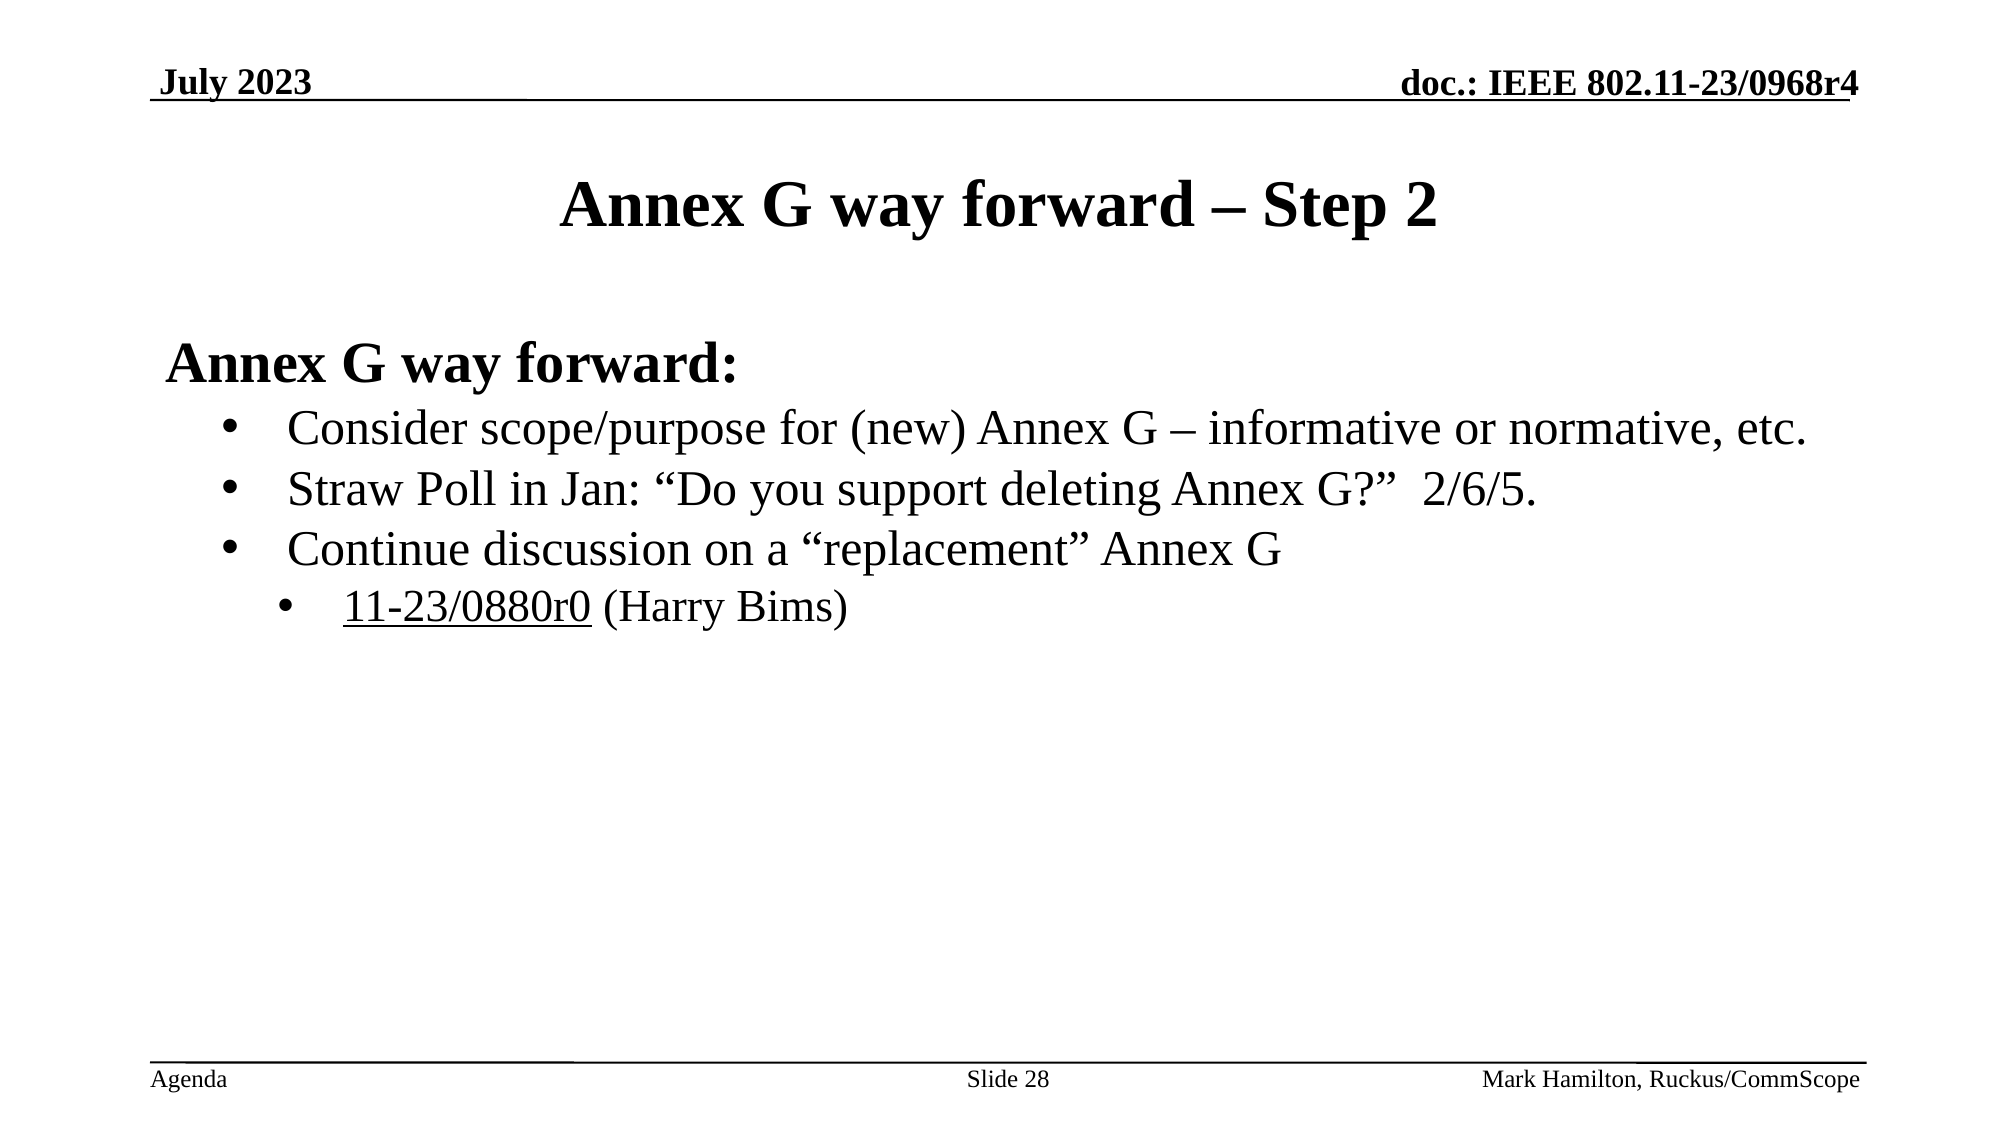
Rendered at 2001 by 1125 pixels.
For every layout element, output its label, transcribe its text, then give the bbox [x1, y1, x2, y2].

list Annex G way forward: Consider scope/purpose for (new) Annex G – informative or normative, etc. Straw Poll in Jan: “Do you support deleting Annex G?” 2/6/5. Continue discussion on a “replacement” Annex G 11-23/0880r0 (Harry Bims) [149, 324, 1850, 1000]
slide_number Slide 28 [950, 1061, 1067, 1123]
title Annex G way forward – Step 2 [149, 112, 1850, 288]
